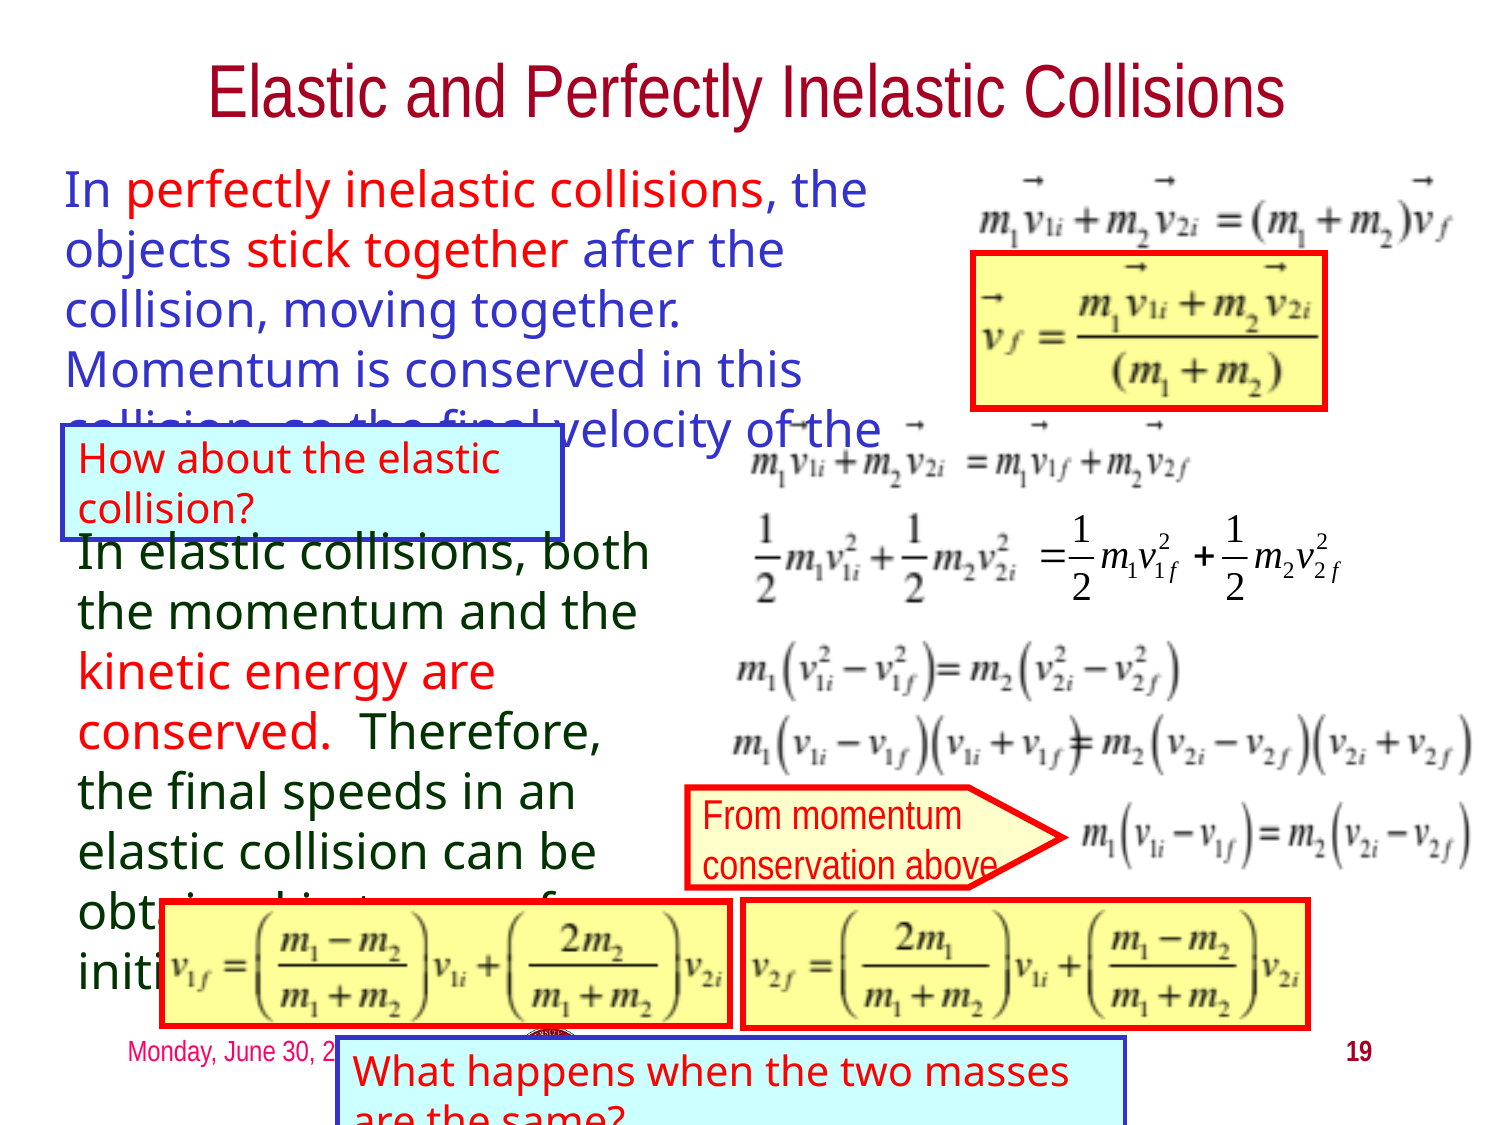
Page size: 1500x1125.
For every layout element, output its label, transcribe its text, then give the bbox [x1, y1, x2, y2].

text_box From momentum conservation above [687, 787, 1063, 888]
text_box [746, 902, 1306, 1026]
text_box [932, 634, 1181, 705]
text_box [732, 634, 930, 706]
title Elastic and Perfectly Inelastic Collisions [112, 37, 1401, 138]
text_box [747, 416, 950, 492]
text_box How about the elastic collision? [62, 424, 563, 512]
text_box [727, 707, 1063, 779]
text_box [1030, 503, 1351, 610]
footer PHYS 1441-001, Summer 2014 Dr. Jaehoon Yu [512, 1024, 988, 1037]
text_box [748, 503, 1021, 610]
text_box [974, 171, 1206, 252]
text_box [164, 904, 728, 1024]
slide_number 19 [1074, 1024, 1388, 1101]
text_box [1212, 171, 1462, 252]
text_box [1064, 707, 1474, 779]
text_box What happens when the two masses are the same? [337, 1037, 1125, 1125]
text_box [975, 255, 1323, 406]
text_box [963, 415, 1193, 492]
text_box In elastic collisions, both the momentum and the kinetic energy are conserved. Therefore, the final speeds in an elastic collision can be obtained in terms of initial velocities as [62, 512, 688, 1008]
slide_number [112, 1024, 426, 1101]
text_box In perfectly inelastic collisions, the objects stick together after the collision, moving together. Momentum is conserved in this collision, so the final velocity of the stuck system is [49, 149, 938, 525]
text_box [1077, 794, 1474, 874]
